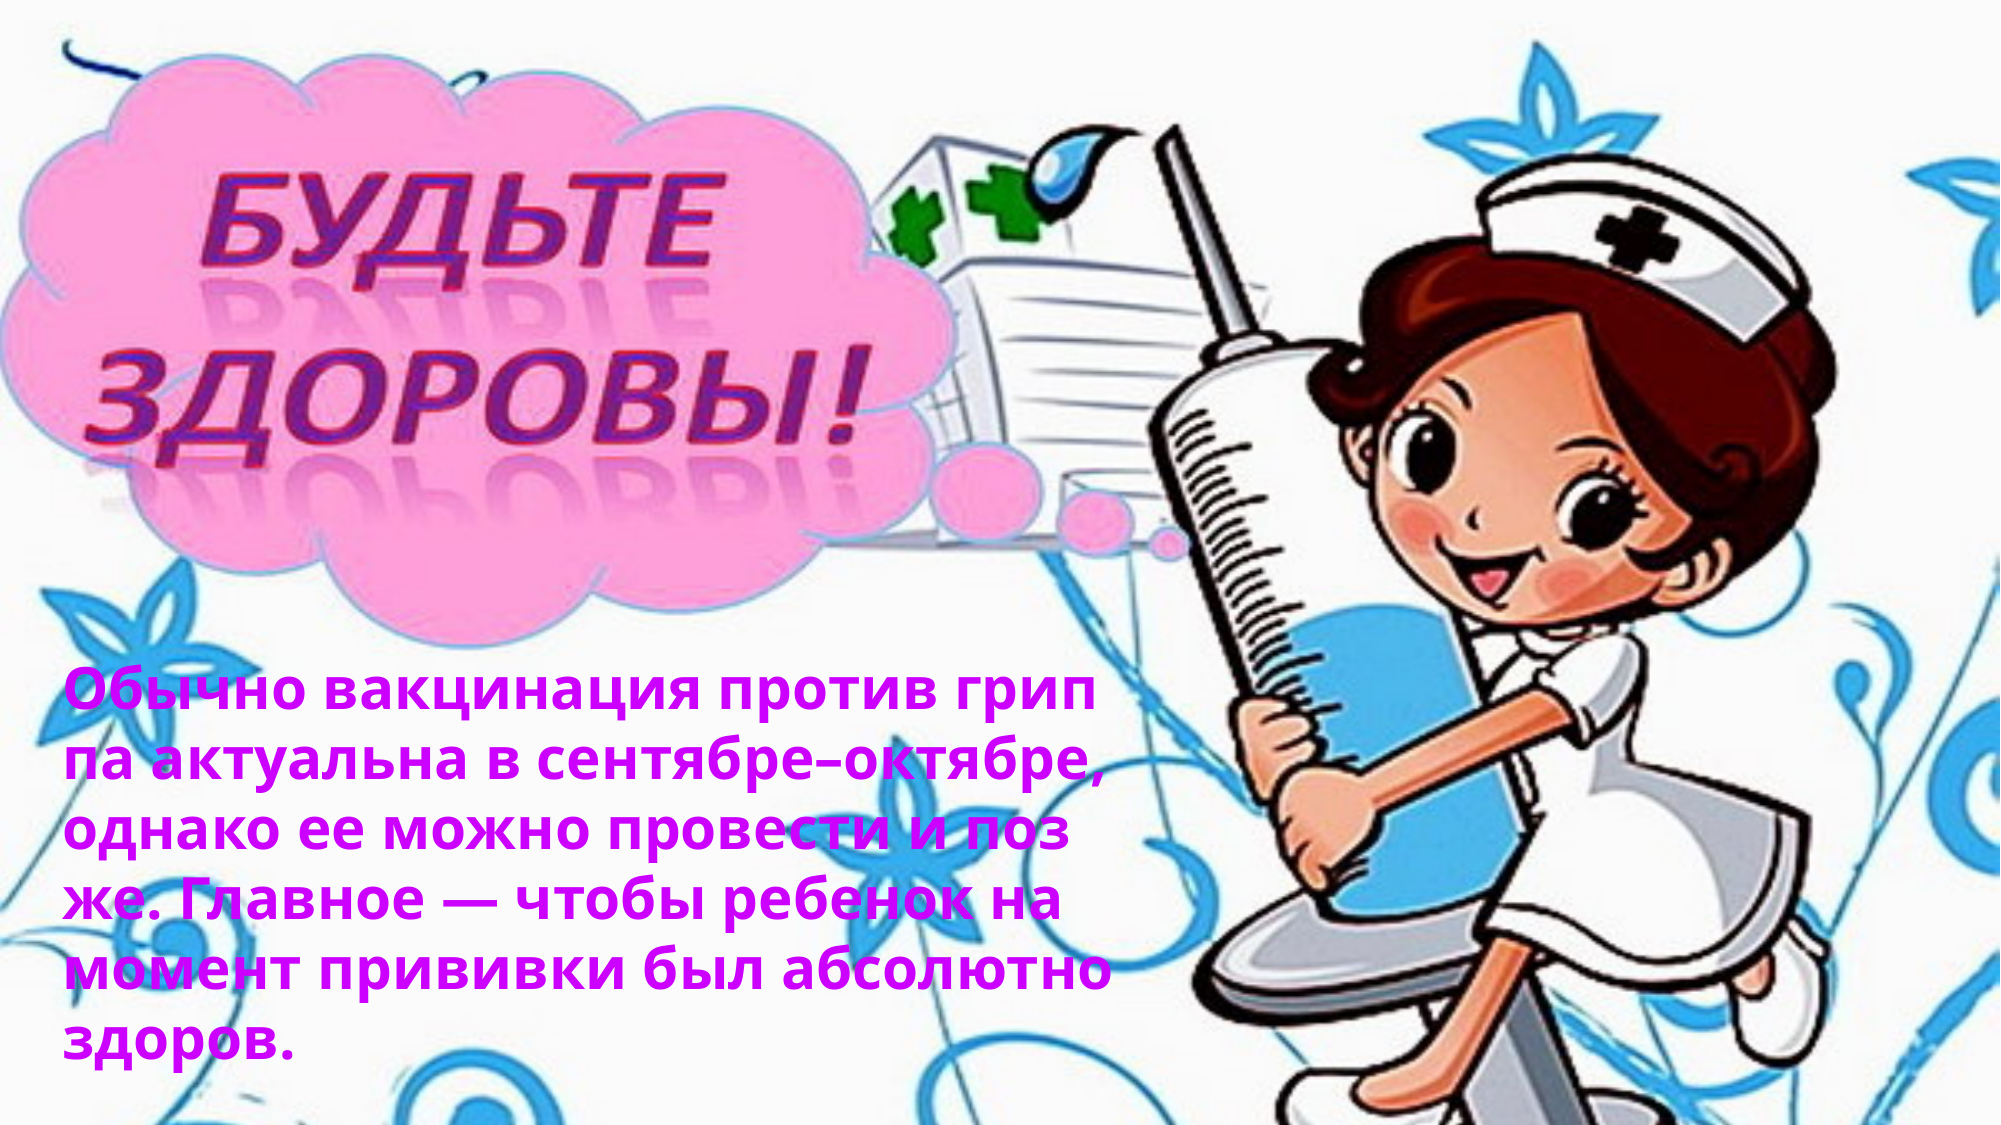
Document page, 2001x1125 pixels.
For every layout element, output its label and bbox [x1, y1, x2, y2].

list [0, 0, 2000, 1125]
